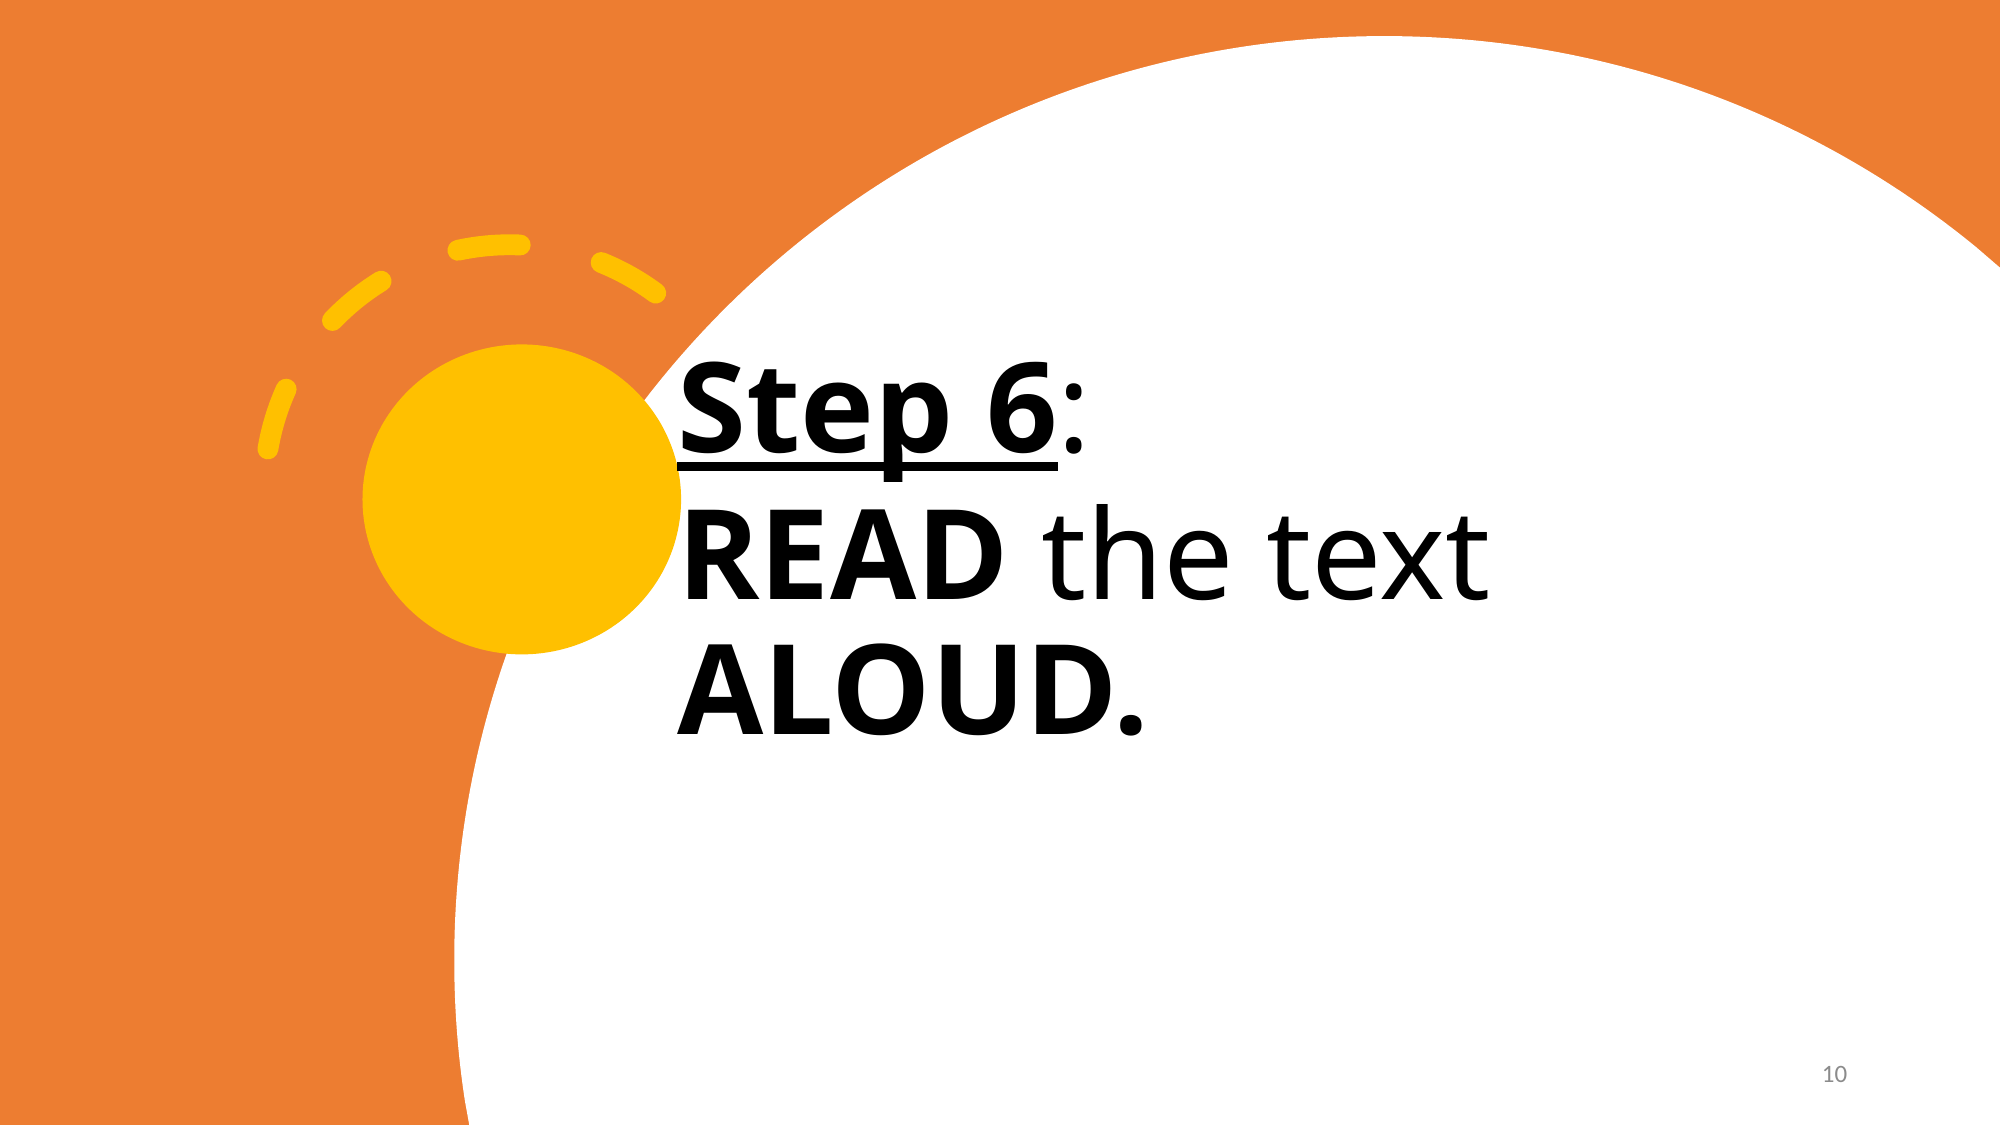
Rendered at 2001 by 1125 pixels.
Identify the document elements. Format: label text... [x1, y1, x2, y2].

text_box [453, 35, 2000, 1125]
text_box Step 6: READ the text ALOUD. [662, 318, 1917, 770]
text_box [0, 0, 2000, 1125]
text_box [361, 373, 662, 656]
text_box [267, 244, 676, 490]
slide_number 10 [1412, 1042, 1863, 1103]
